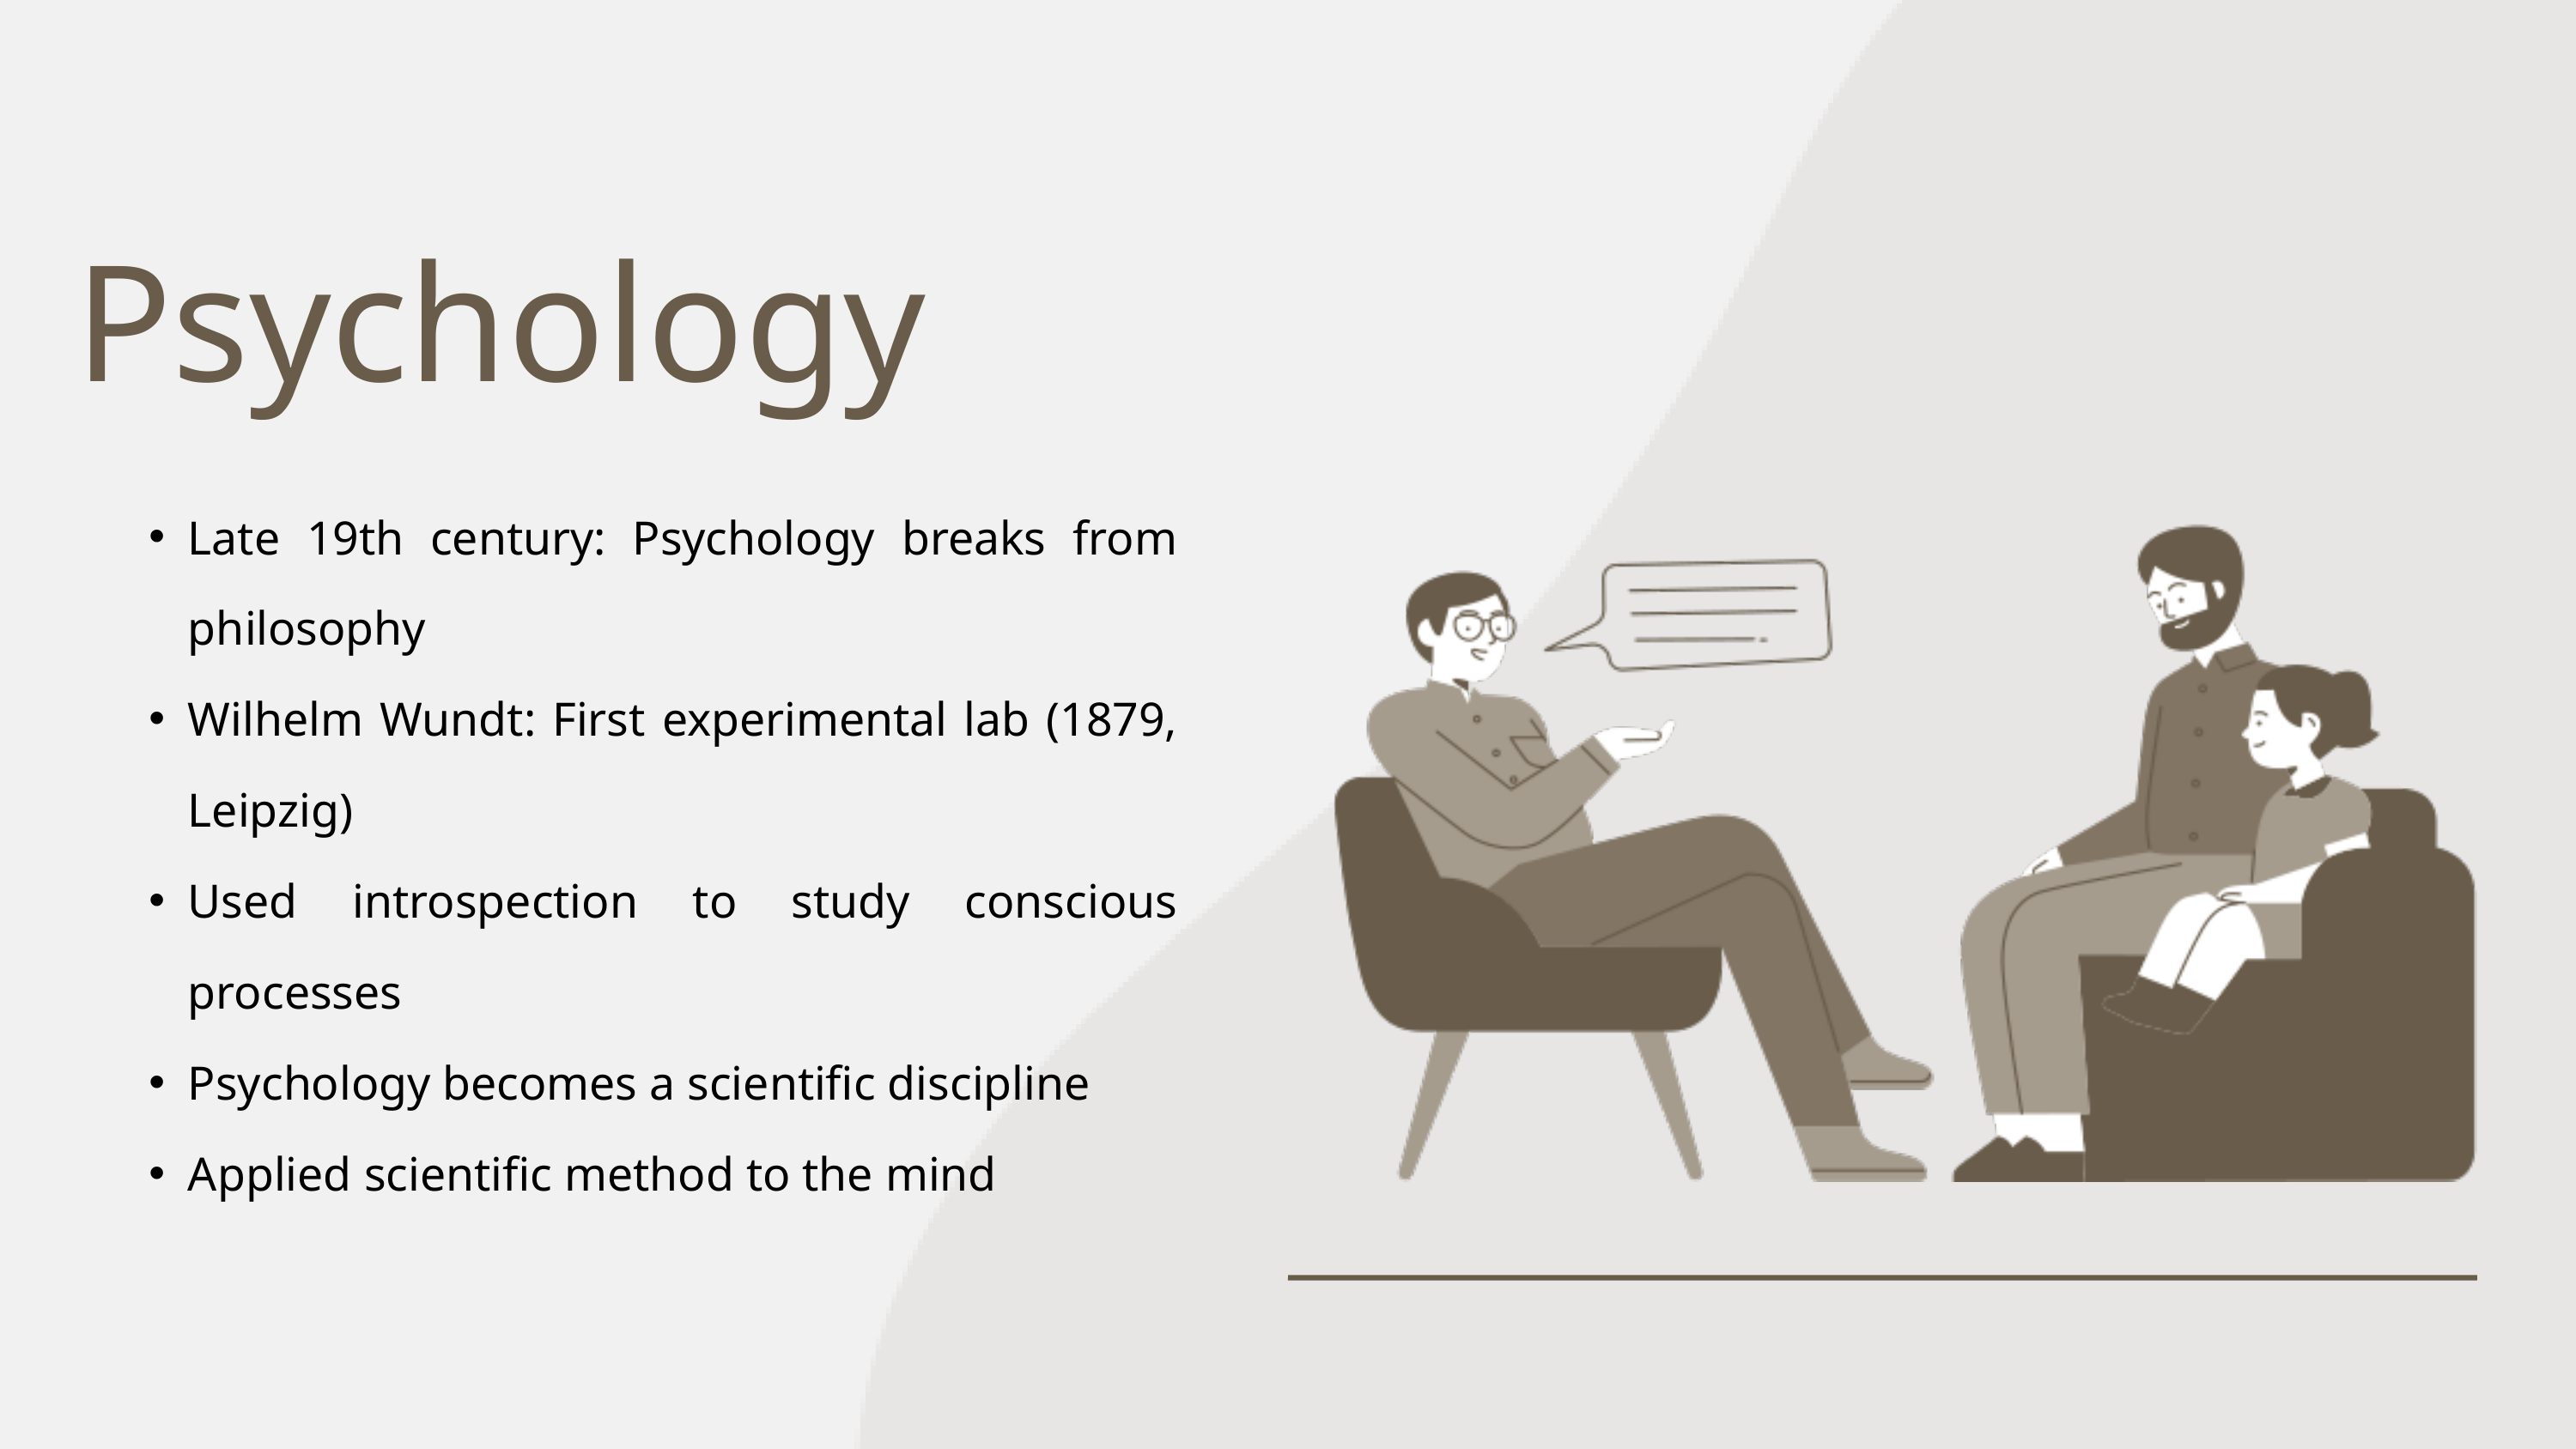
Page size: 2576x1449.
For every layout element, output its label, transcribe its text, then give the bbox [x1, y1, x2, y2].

text_box [734, 0, 2576, 1449]
text_box Late 19th century: Psychology breaks from philosophy Wilhelm Wundt: First experimental lab (1879, Leipzig) Used introspection to study conscious processes Psychology becomes a scientific discipline Applied scientific method to the mind [109, 472, 1178, 1292]
text_box Psychology [74, 228, 1212, 415]
text_box [1334, 521, 2478, 1182]
